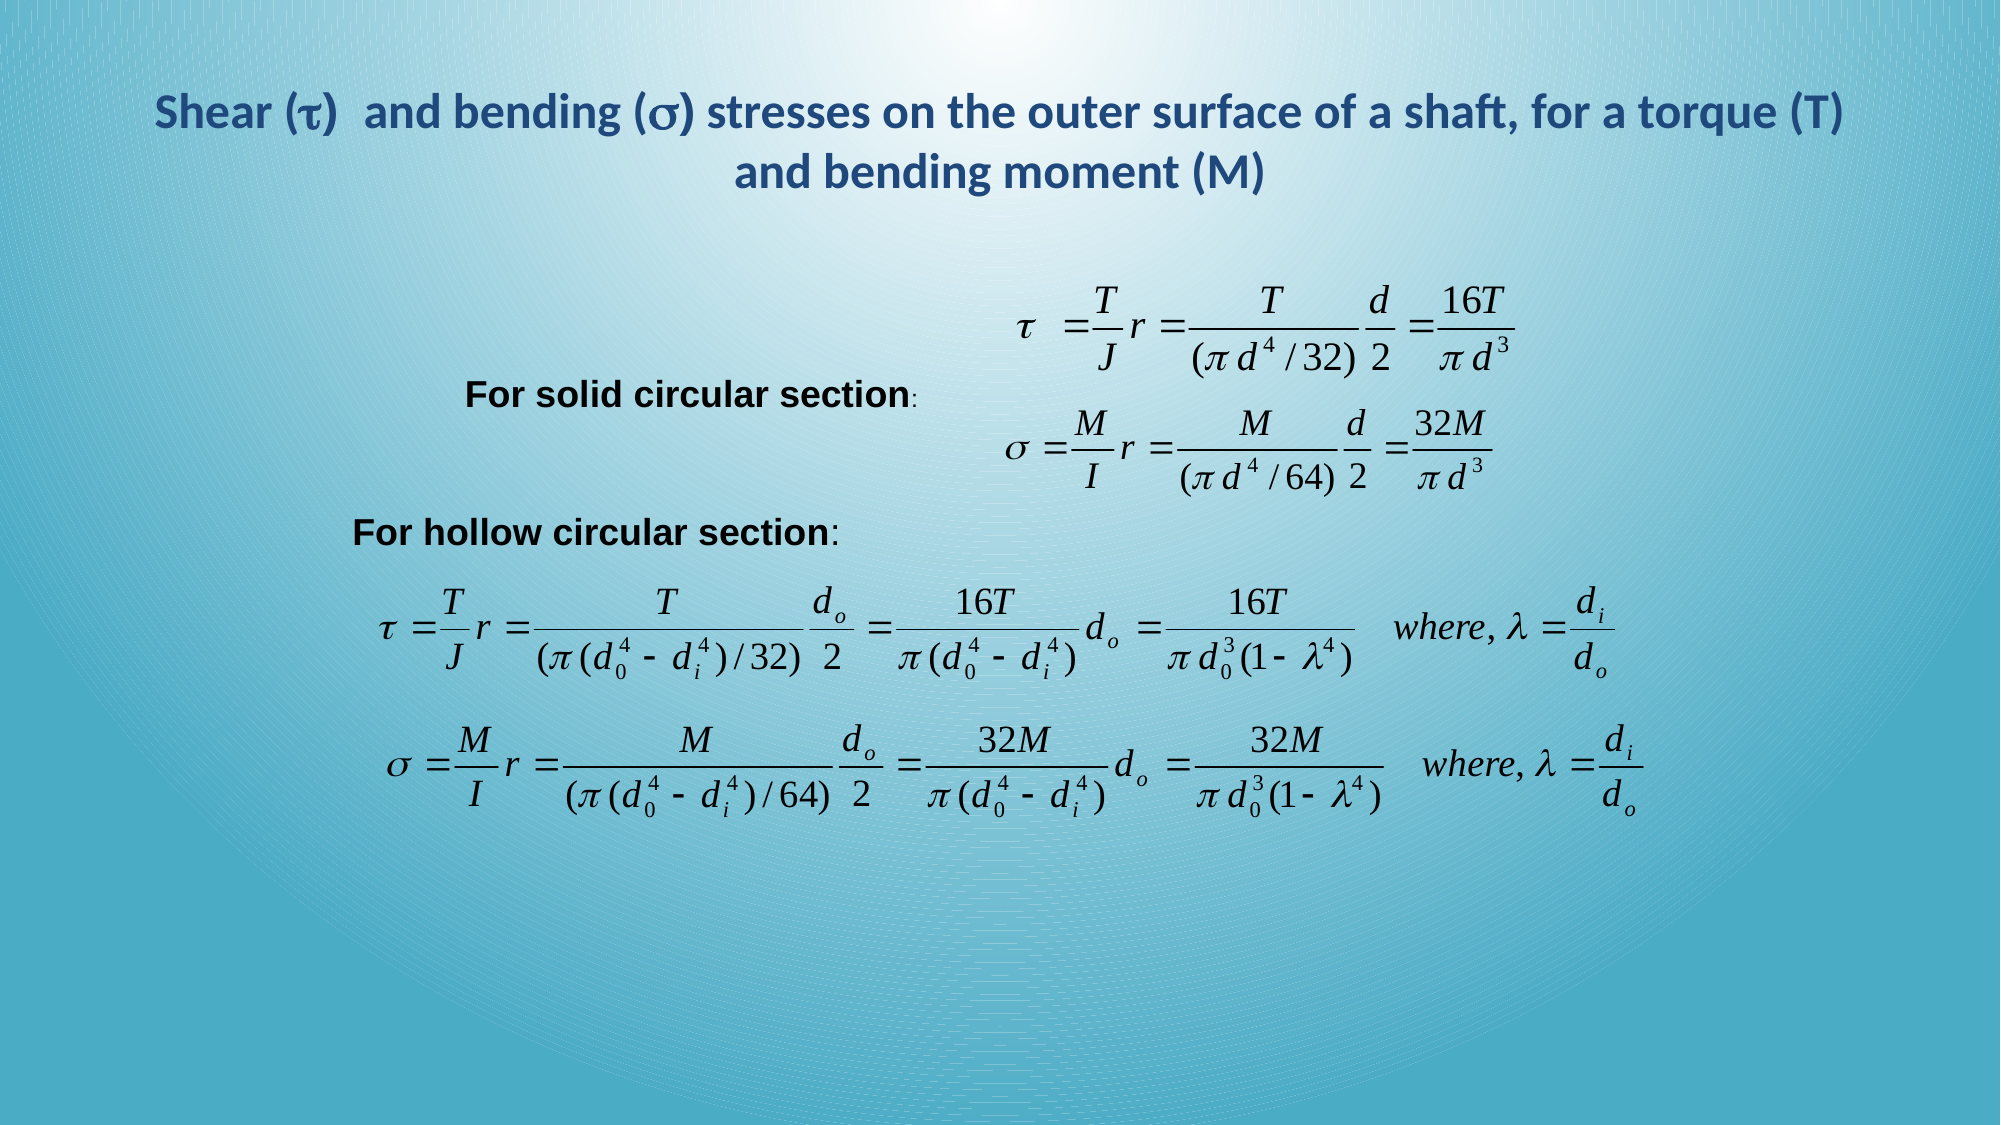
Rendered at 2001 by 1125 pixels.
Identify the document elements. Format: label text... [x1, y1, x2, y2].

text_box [374, 574, 1623, 688]
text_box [1012, 274, 1524, 390]
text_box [380, 712, 1651, 825]
text_box For hollow circular section: [337, 500, 856, 560]
title Shear (t) and bending (s) stresses on the outer surface of a shaft, for a torque (T) and bending moment (M) [99, 45, 1900, 233]
text_box For solid circular section: [450, 362, 950, 423]
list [999, 399, 1501, 507]
